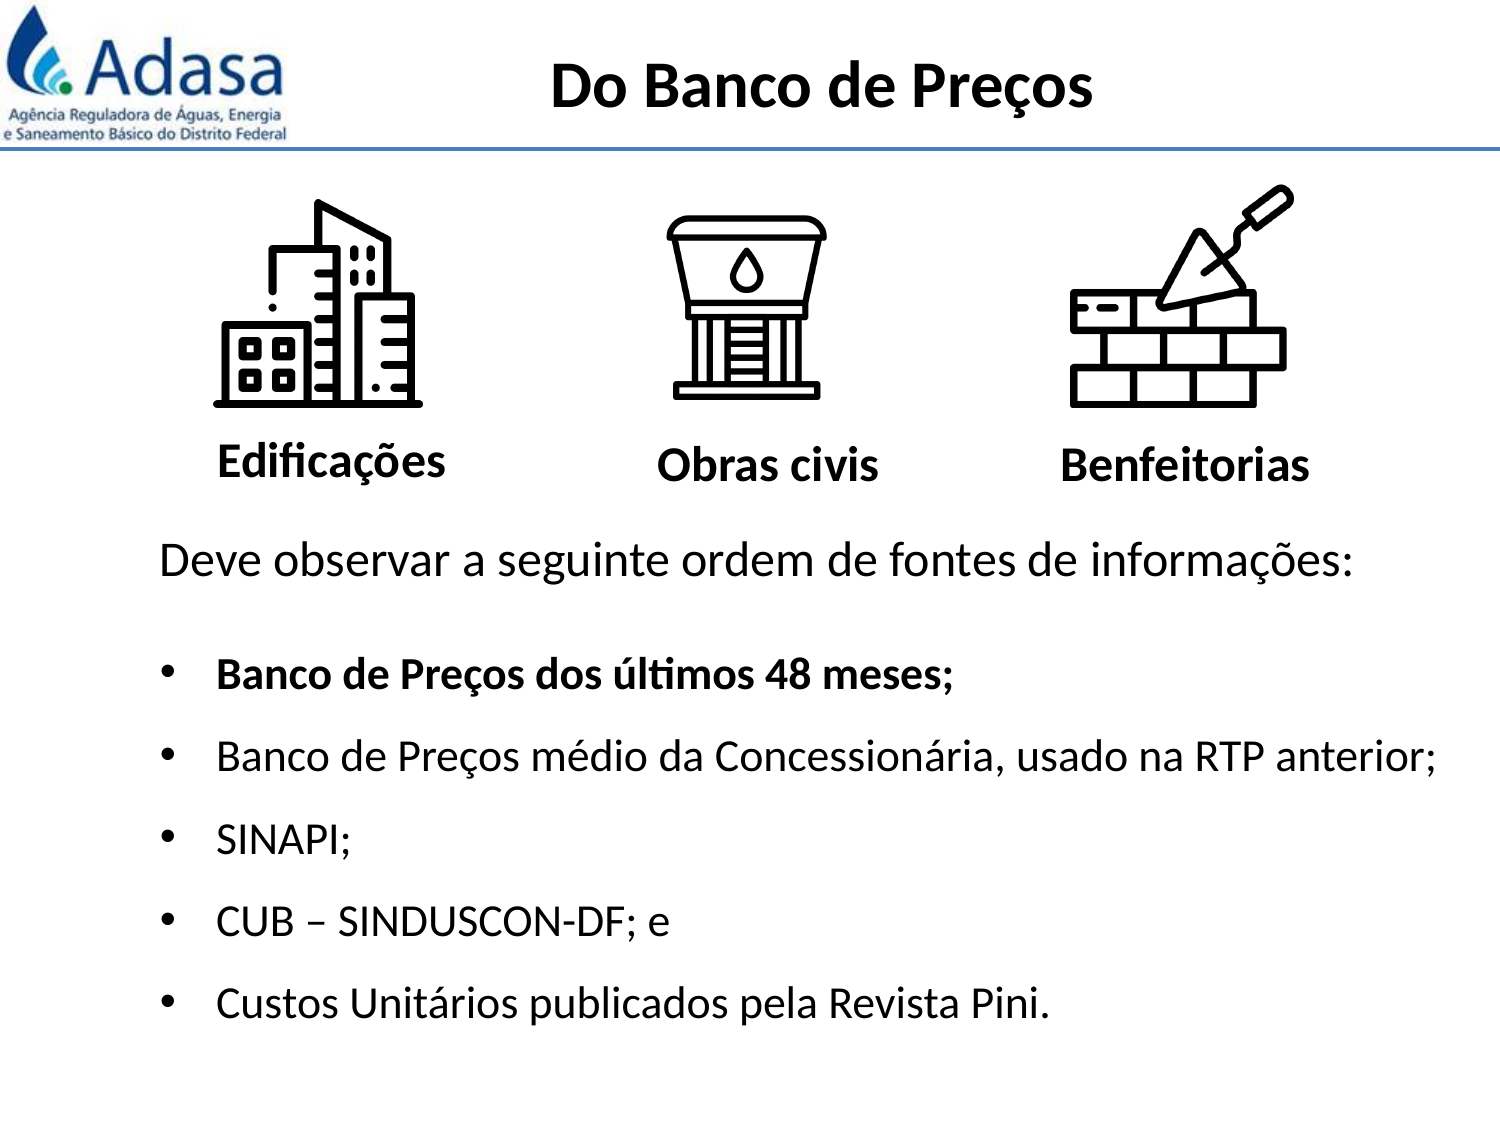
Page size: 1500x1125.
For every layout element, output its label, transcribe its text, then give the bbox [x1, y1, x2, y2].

text_box Edificações [202, 419, 486, 495]
picture [645, 206, 848, 409]
picture [0, 0, 290, 146]
picture [1070, 184, 1294, 408]
picture [213, 198, 423, 408]
text_box Benfeitorias [1045, 423, 1359, 499]
text_box Obras civis [642, 423, 926, 499]
text_box Do Banco de Preços [446, 33, 1198, 129]
text_box Deve observar a seguinte ordem de fontes de informações: Banco de Preços dos últimos 48 meses; Banco de Preços médio da Concessionária, usado na RTP anterior; SINAPI; CUB – SINDUSCON-DF; e Custos Unitários publicados pela Revista Pini. [144, 518, 1465, 1036]
